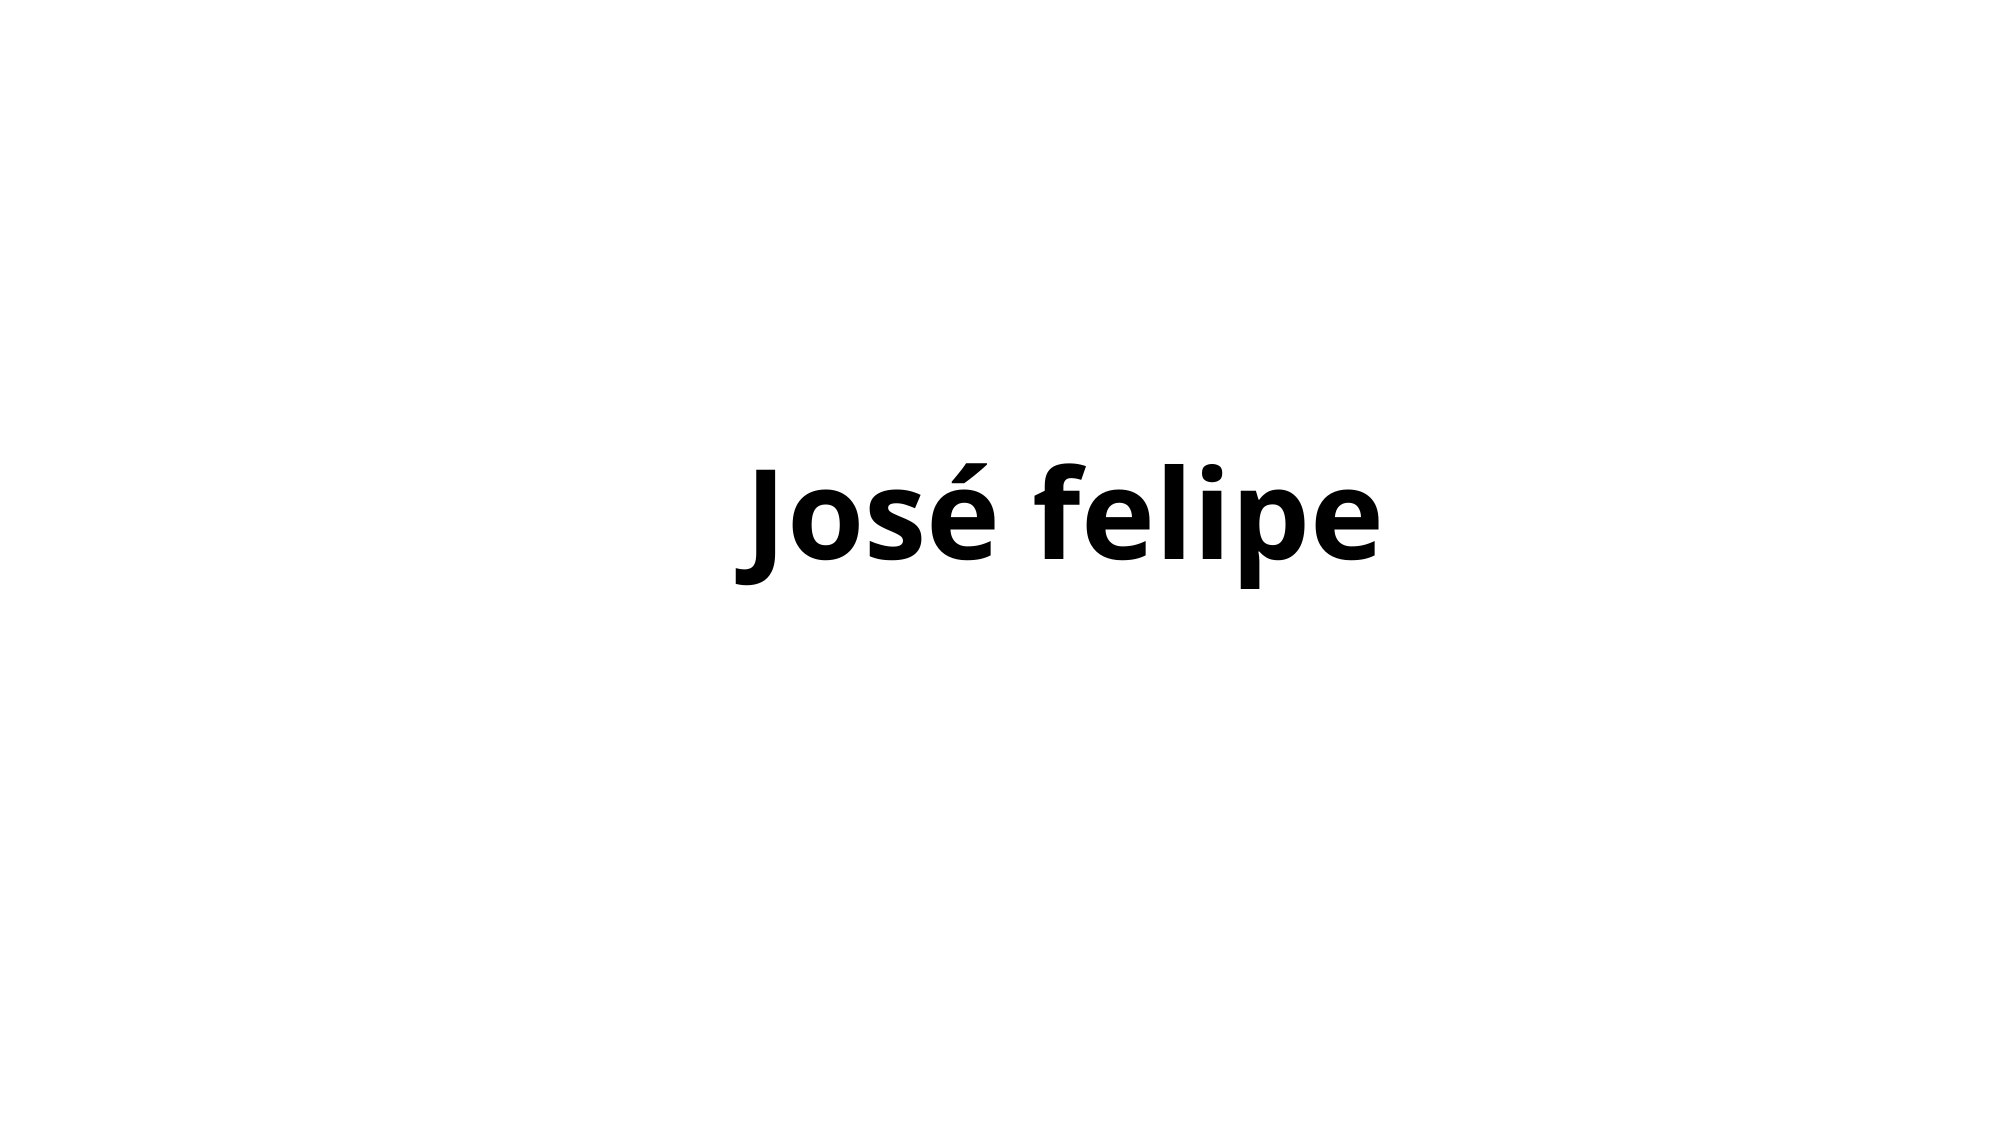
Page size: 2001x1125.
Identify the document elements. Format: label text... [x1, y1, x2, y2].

title José felipe [315, 416, 1816, 594]
